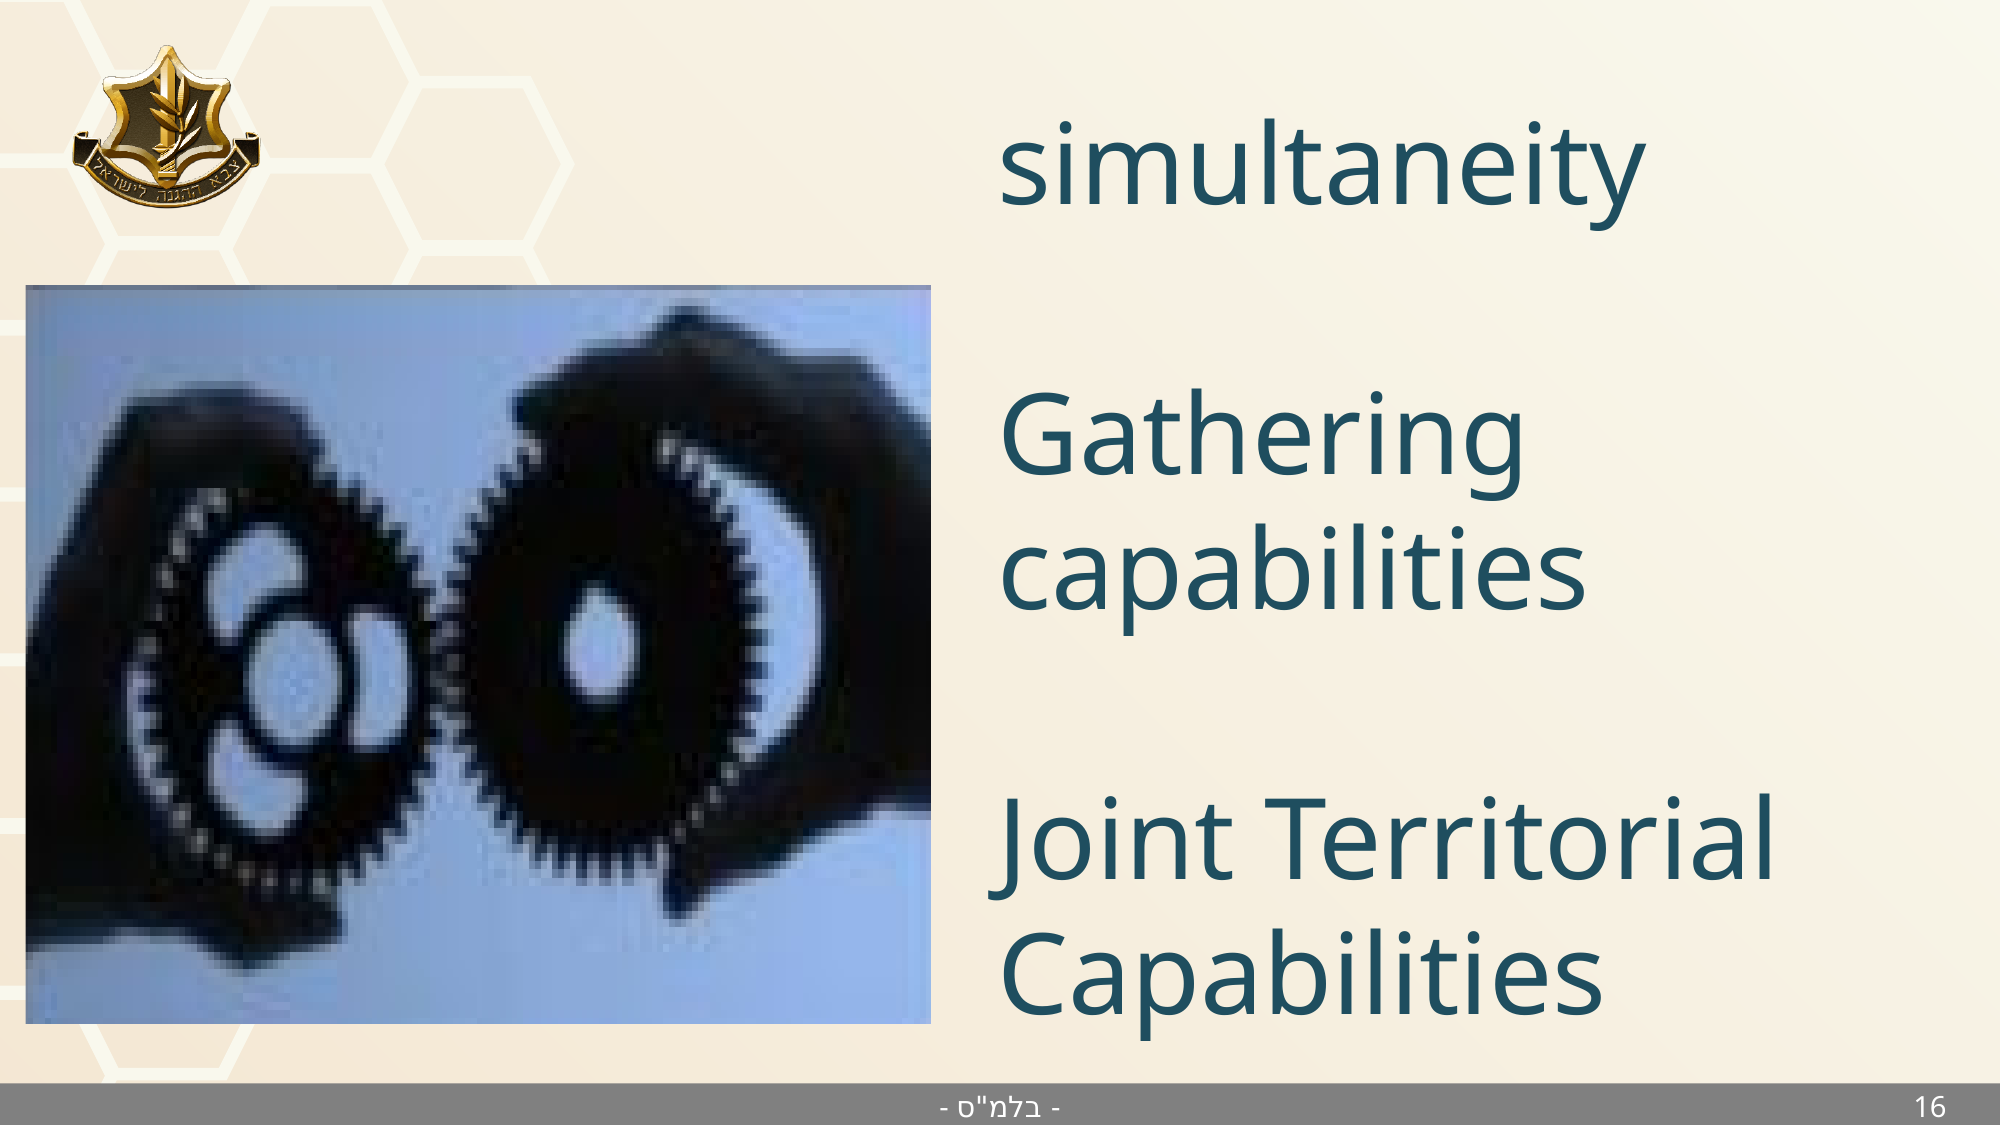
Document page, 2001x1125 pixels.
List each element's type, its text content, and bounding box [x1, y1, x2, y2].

title simultaneity Gathering capabilities Joint Territorial Capabilities [982, 84, 1929, 908]
picture [66, 37, 267, 213]
picture [25, 284, 931, 1024]
